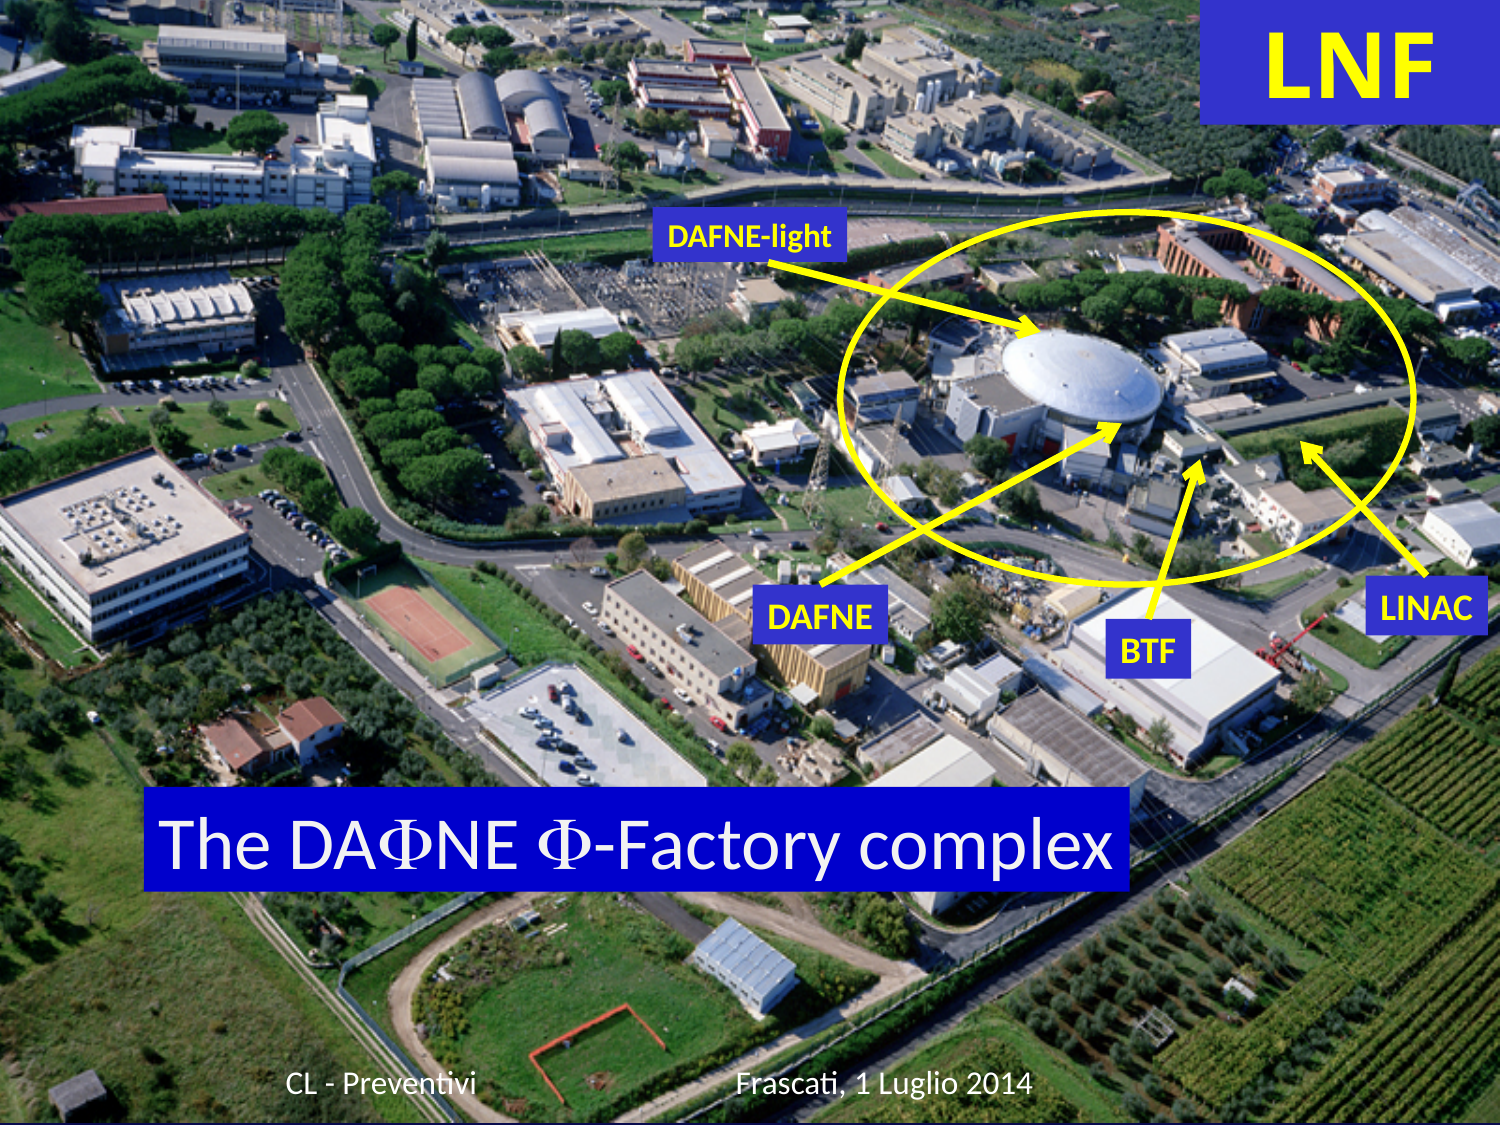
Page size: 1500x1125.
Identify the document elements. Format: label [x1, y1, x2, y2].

picture [0, 0, 1500, 1124]
text_box [767, 262, 1042, 332]
text_box [1299, 440, 1427, 576]
text_box [1148, 458, 1201, 620]
text_box [820, 423, 1123, 585]
